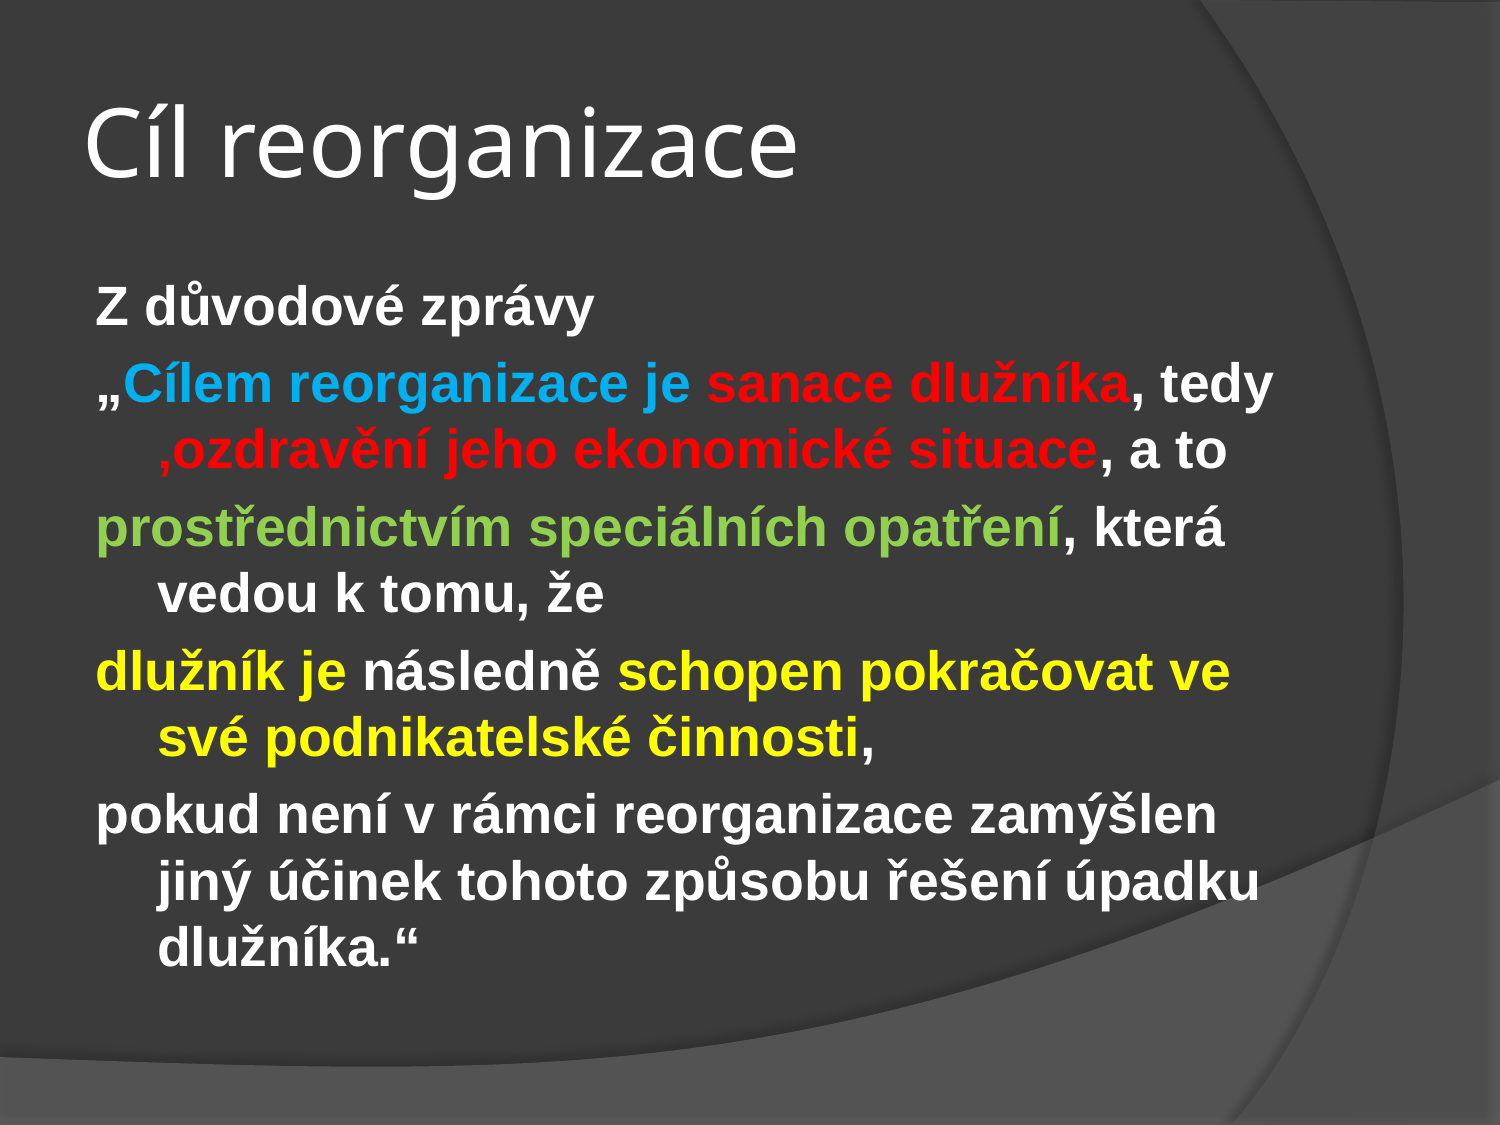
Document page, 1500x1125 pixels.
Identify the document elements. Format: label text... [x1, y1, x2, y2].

list Z důvodové zprávy „Cílem reorganizace je sanace dlužníka, tedy ‚ozdravění jeho ekonomické situace, a to prostřednictvím speciálních opatření, která vedou k tomu, že dlužník je následně schopen pokračovat ve své podnikatelské činnosti, pokud není v rámci reorganizace zamýšlen jiný účinek tohoto způsobu řešení úpadku dlužníka.“ [75, 262, 1300, 1005]
title Cíl reorganizace [75, 45, 1300, 233]
